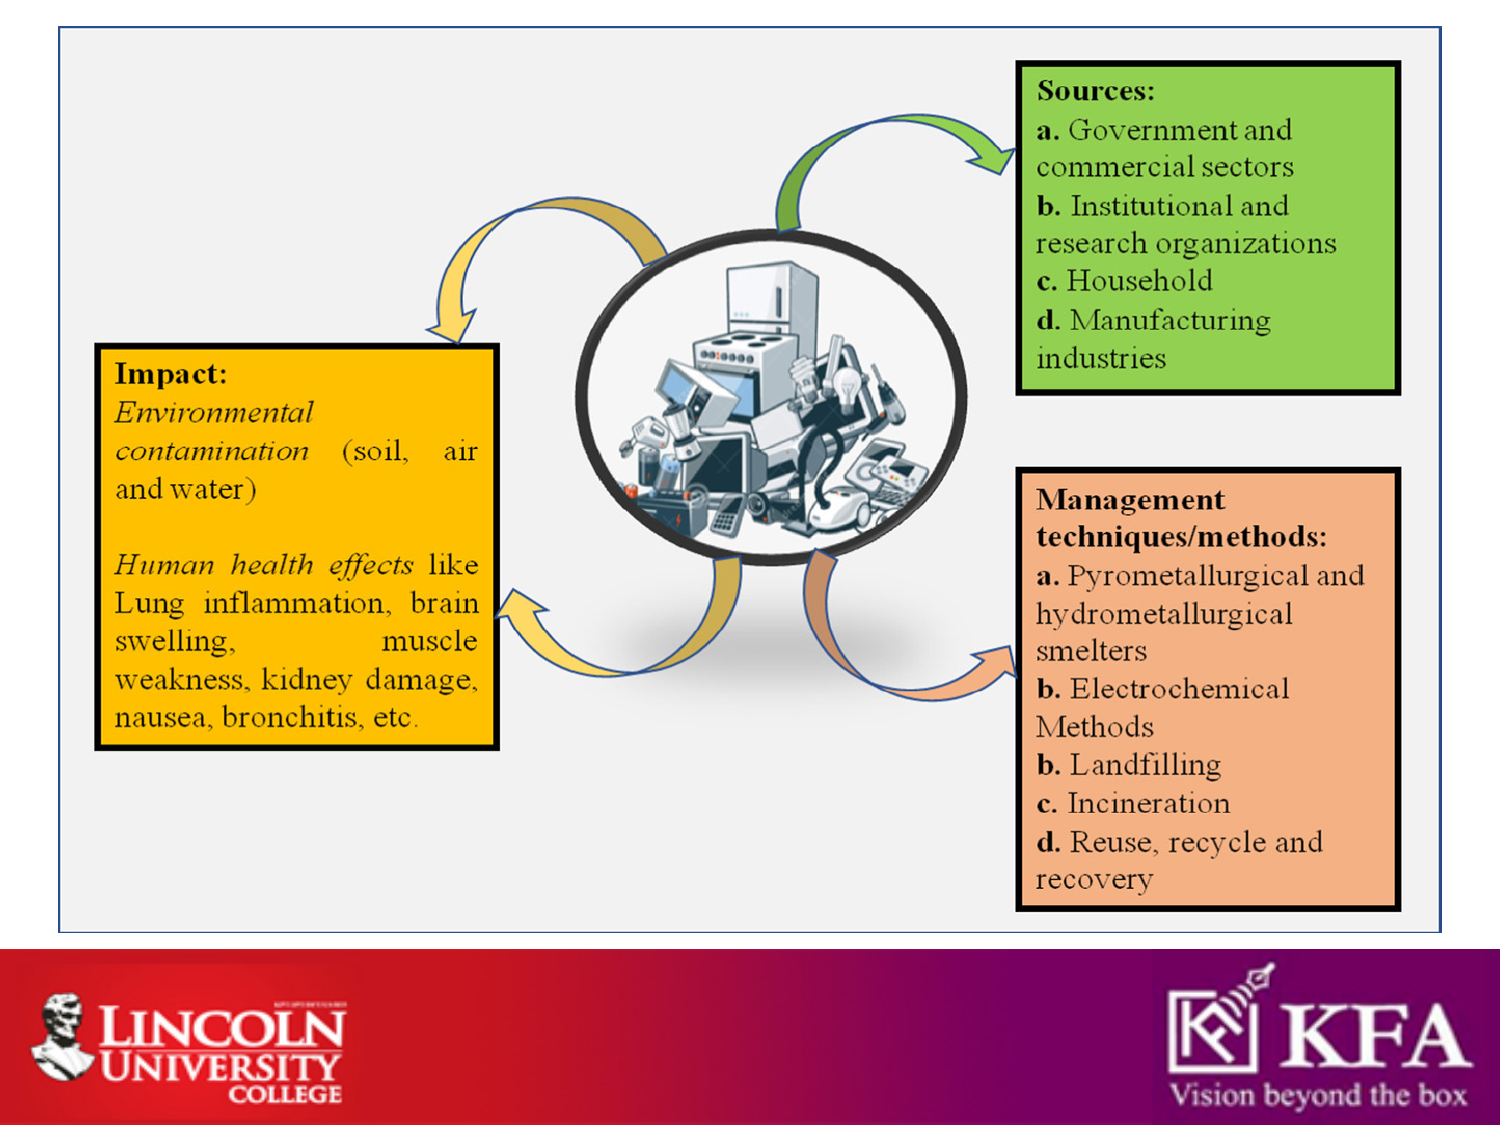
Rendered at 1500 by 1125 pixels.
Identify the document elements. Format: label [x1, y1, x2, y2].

list [58, 25, 1442, 934]
picture [0, 949, 1500, 1125]
